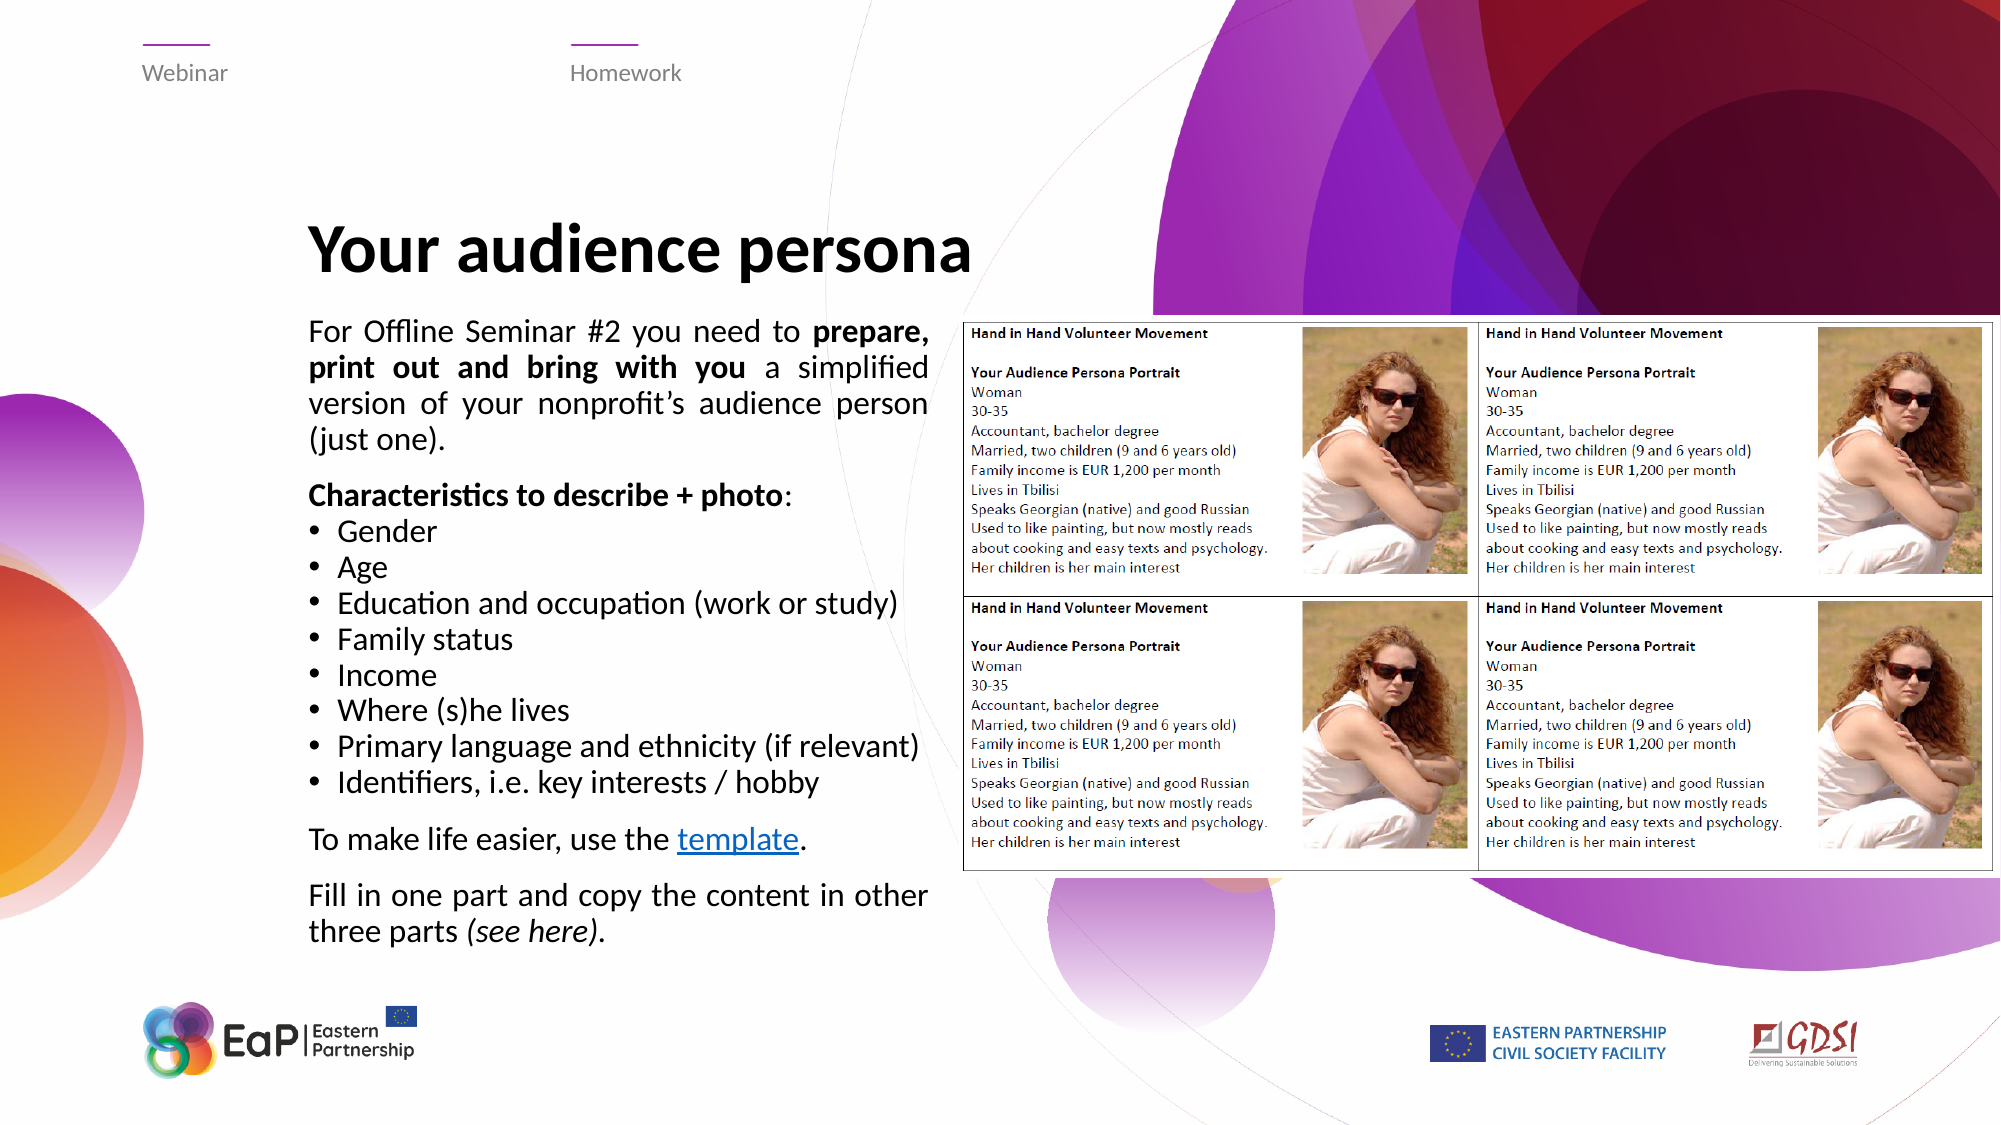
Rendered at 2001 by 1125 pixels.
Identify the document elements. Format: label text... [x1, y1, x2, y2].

text_box [1046, 878, 1276, 1035]
picture [0, 0, 2001, 1125]
list For Offline Seminar #2 you need to prepare, print out and bring with you a simplified version of your nonprofit’s audience person (just one). Characteristics to describe + photo: Gender Age Education and occupation (work or study) Family status Income Where (s)he lives Primary language and ethnicity (if relevant) Identifiers, i.e. key interests / hobby To make life easier, use the template. Fill in one part and copy the content in other three parts (see here). [293, 306, 945, 1014]
list Webinar [126, 52, 507, 137]
list Homework [554, 52, 935, 137]
text_box [1201, 878, 1283, 894]
title Your audience persona [293, 204, 1019, 297]
